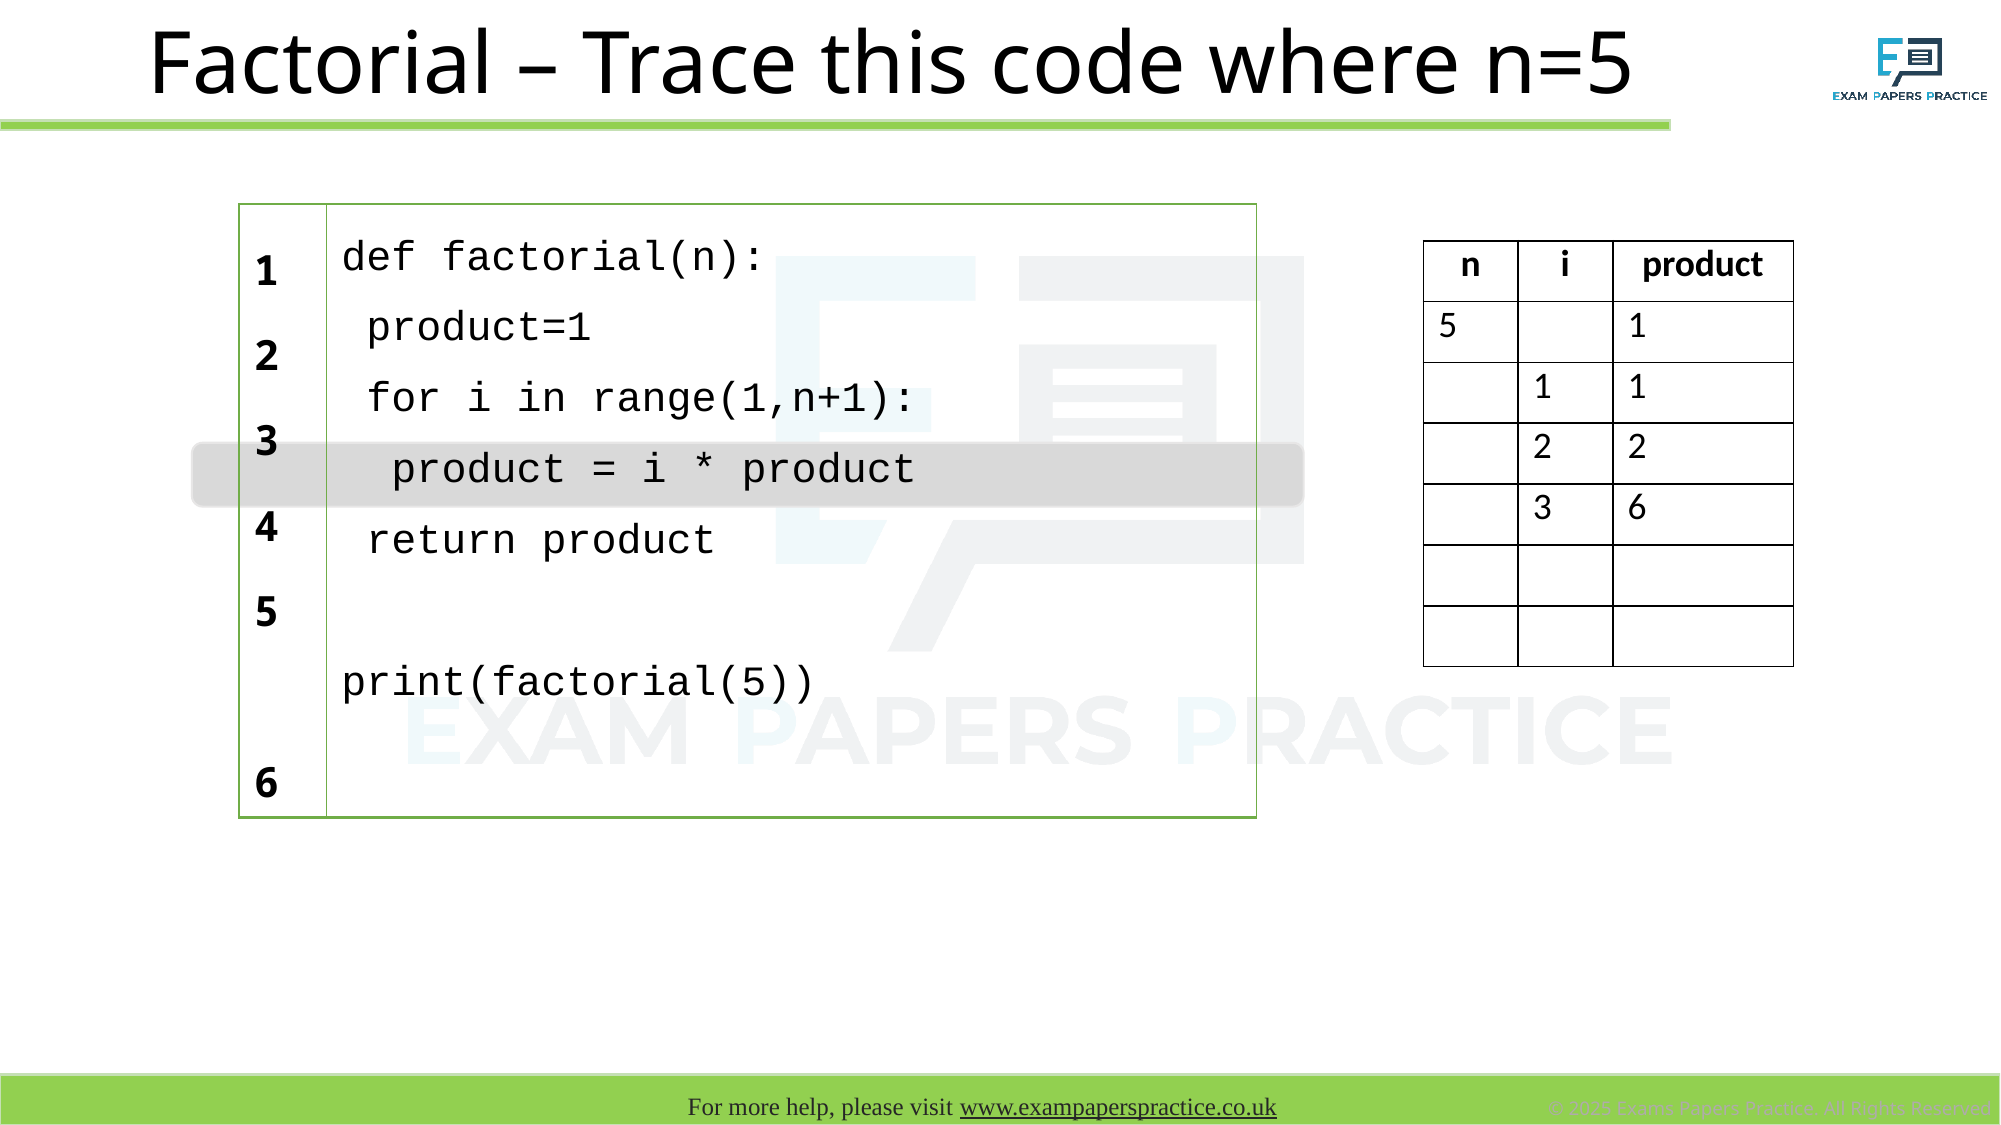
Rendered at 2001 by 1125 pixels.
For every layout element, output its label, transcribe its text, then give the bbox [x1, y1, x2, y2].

list [132, 768, 1424, 1125]
table_header i [1519, 242, 1612, 301]
table_header product [1614, 242, 1793, 301]
table_cell [1614, 607, 1793, 666]
table_cell 2 [1614, 424, 1793, 483]
table_cell [1424, 607, 1517, 666]
table_cell [1519, 302, 1612, 362]
table_cell [1614, 546, 1793, 605]
table_cell [1424, 546, 1517, 605]
table_cell [1519, 607, 1612, 666]
table_cell [1519, 546, 1612, 605]
table_cell 1 [1614, 302, 1793, 362]
text_box [1257, 441, 1305, 508]
table_header n [1424, 242, 1517, 301]
table_cell 6 [1614, 485, 1793, 544]
table_cell [1424, 485, 1517, 544]
table_cell 5 [1424, 302, 1517, 362]
table_cell 1 [1519, 363, 1612, 422]
table_header 1 2 3 4 5 6 [240, 205, 326, 816]
table_cell 3 [1519, 485, 1612, 544]
table_header def factorial(n): product=1 for i in range(1,n+1): product = i * product return product print(factorial(5)) [327, 205, 1256, 816]
text_box [190, 441, 238, 508]
table_cell 1 [1614, 363, 1793, 422]
table_cell 2 [1519, 424, 1612, 483]
table_cell [1424, 363, 1517, 422]
table_cell [1424, 424, 1517, 483]
title Factorial – Trace this code where n=5 [132, 11, 1858, 121]
